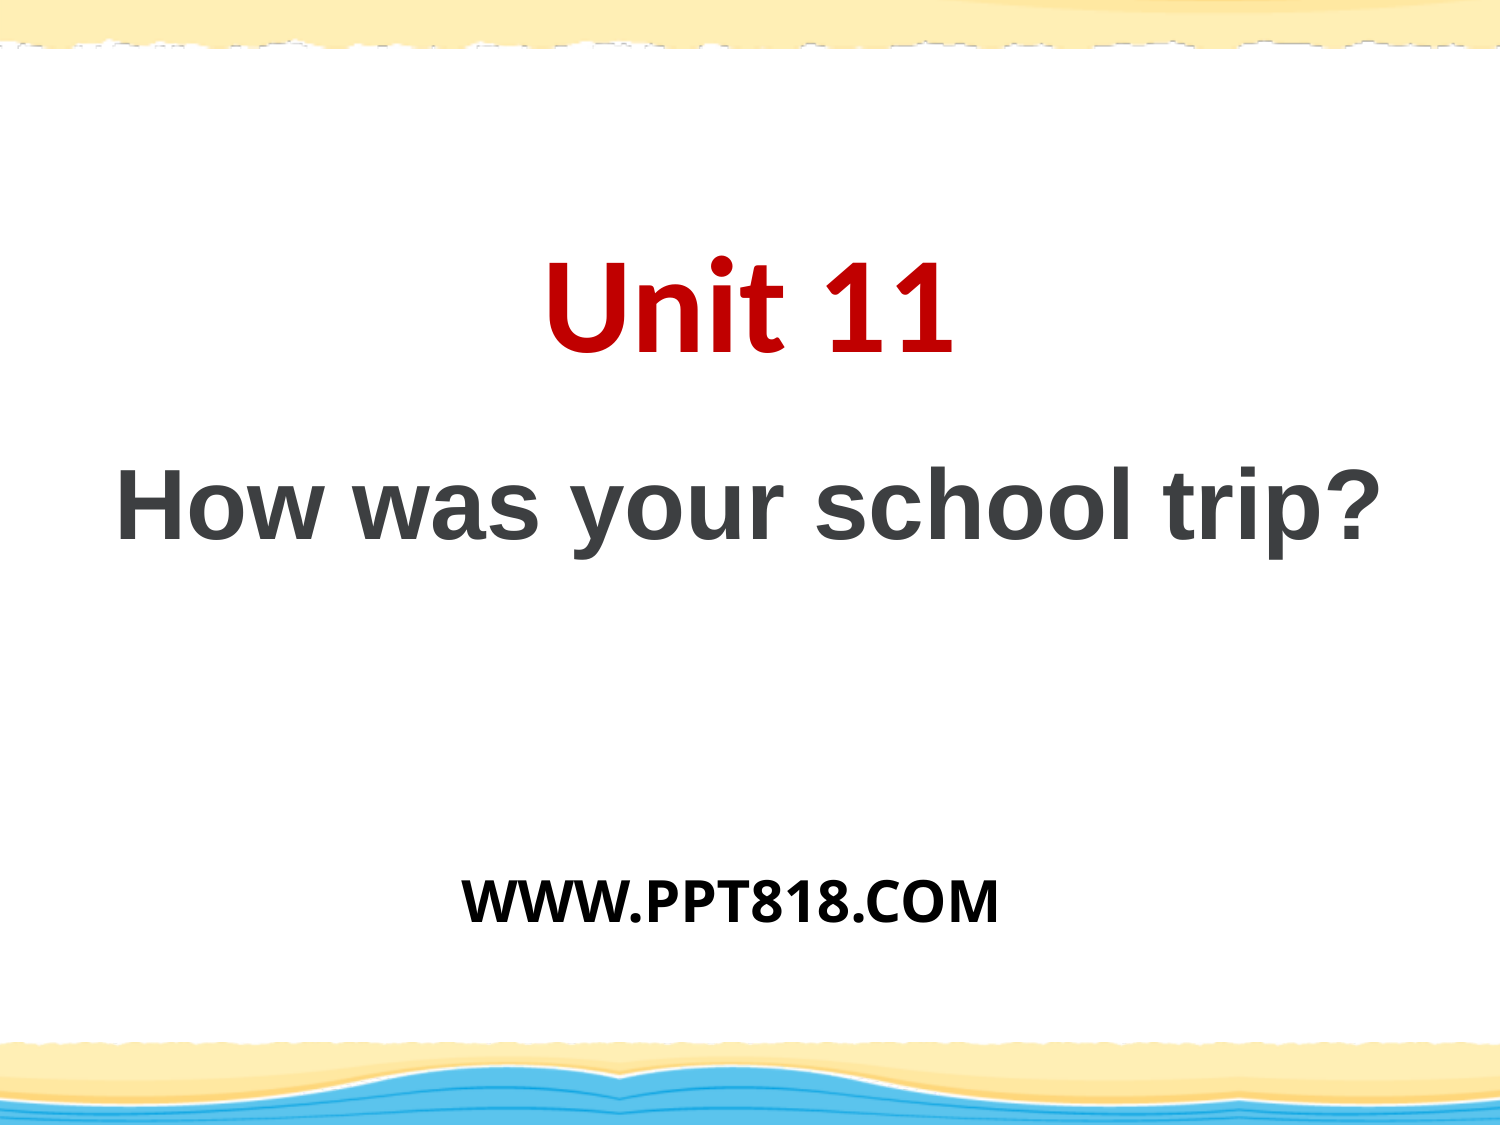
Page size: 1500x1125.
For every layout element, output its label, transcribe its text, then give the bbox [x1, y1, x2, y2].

text_box Unit 11 How was your school trip? [0, 125, 1500, 567]
text_box WWW.PPT818.COM [390, 849, 1073, 942]
picture [0, 1042, 1500, 1125]
picture [0, 0, 1500, 49]
